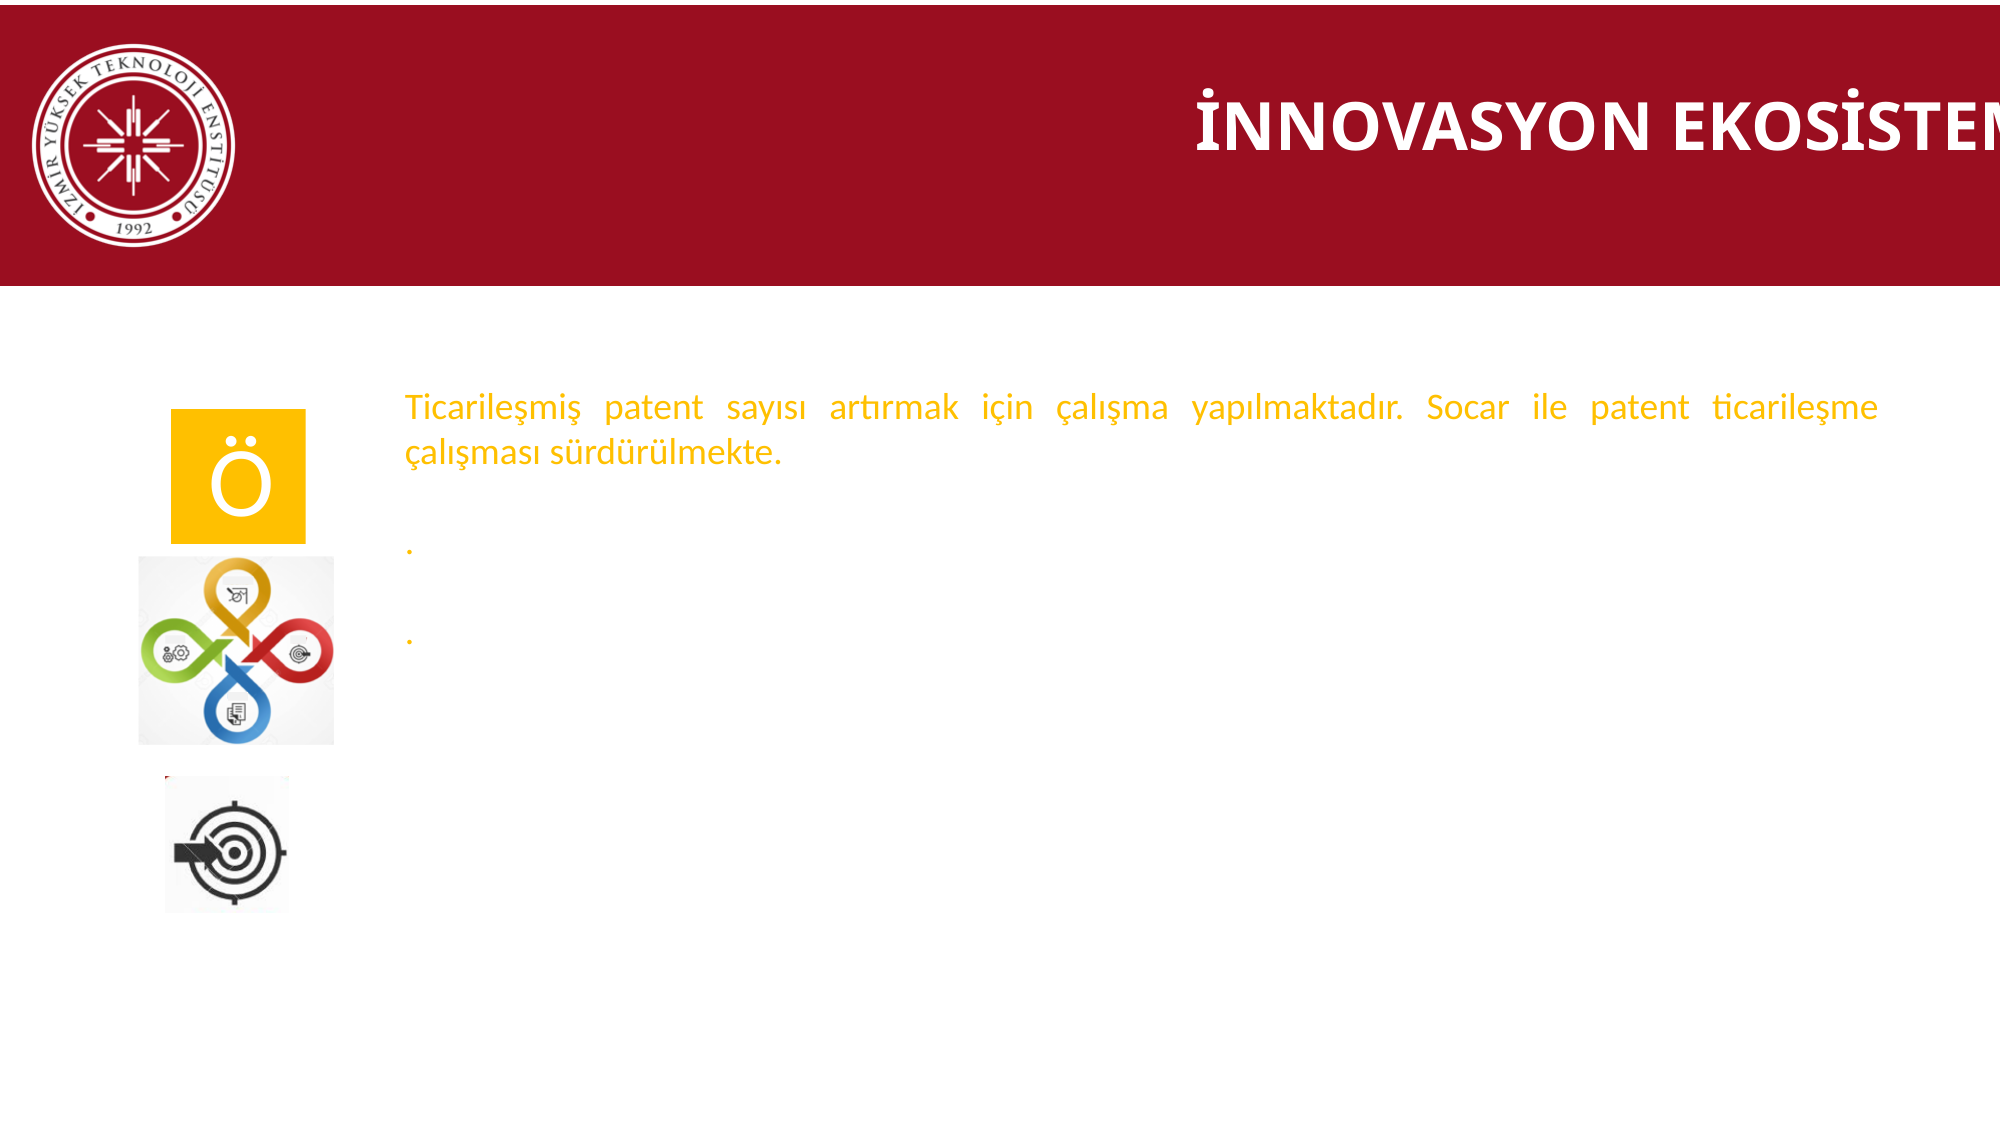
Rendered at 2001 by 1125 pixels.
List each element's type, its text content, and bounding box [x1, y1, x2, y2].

text_box [0, 5, 2000, 286]
picture [15, 27, 252, 264]
text_box İNNOVASYON EKOSİSTEMİ [1180, 76, 2000, 171]
picture [165, 776, 289, 913]
text_box Ticarileşmiş patent sayısı artırmak için çalışma yapılmaktadır. Socar ile patent ticarileşme çalışması sürdürülmekte. . . [389, 374, 1895, 660]
text_box Ö [171, 409, 306, 544]
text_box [138, 555, 334, 745]
